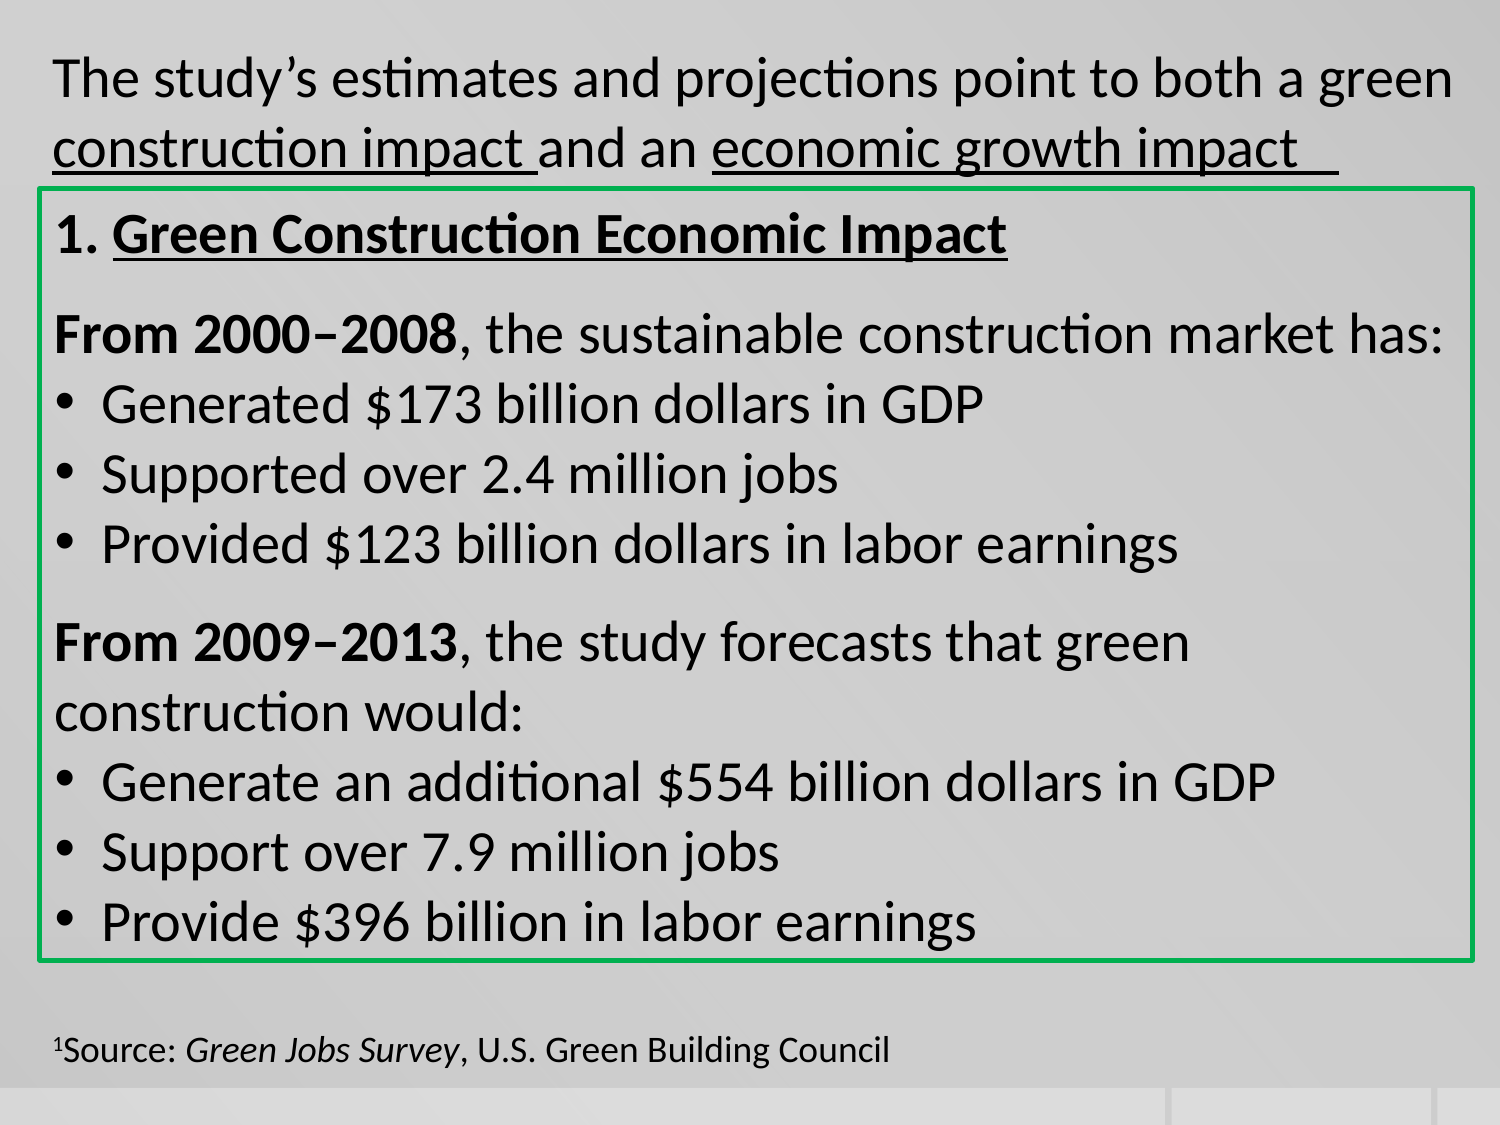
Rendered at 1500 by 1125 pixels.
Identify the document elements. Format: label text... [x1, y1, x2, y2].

text_box 1Source: Green Jobs Survey, U.S. Green Building Council [37, 1017, 1463, 1078]
text_box The study’s estimates and projections point to both a green construction impact and an economic growth impact [37, 31, 1475, 187]
text_box 1. Green Construction Economic Impact From 2000–2008, the sustainable construction market has: Generated $173 billion dollars in GDP Supported over 2.4 million jobs Provided $123 billion dollars in labor earnings From 2009–2013, the study forecasts that green construction would: Generate an additional $554 billion dollars in GDP Support over 7.9 million jobs Provide $396 billion in labor earnings [39, 188, 1473, 961]
